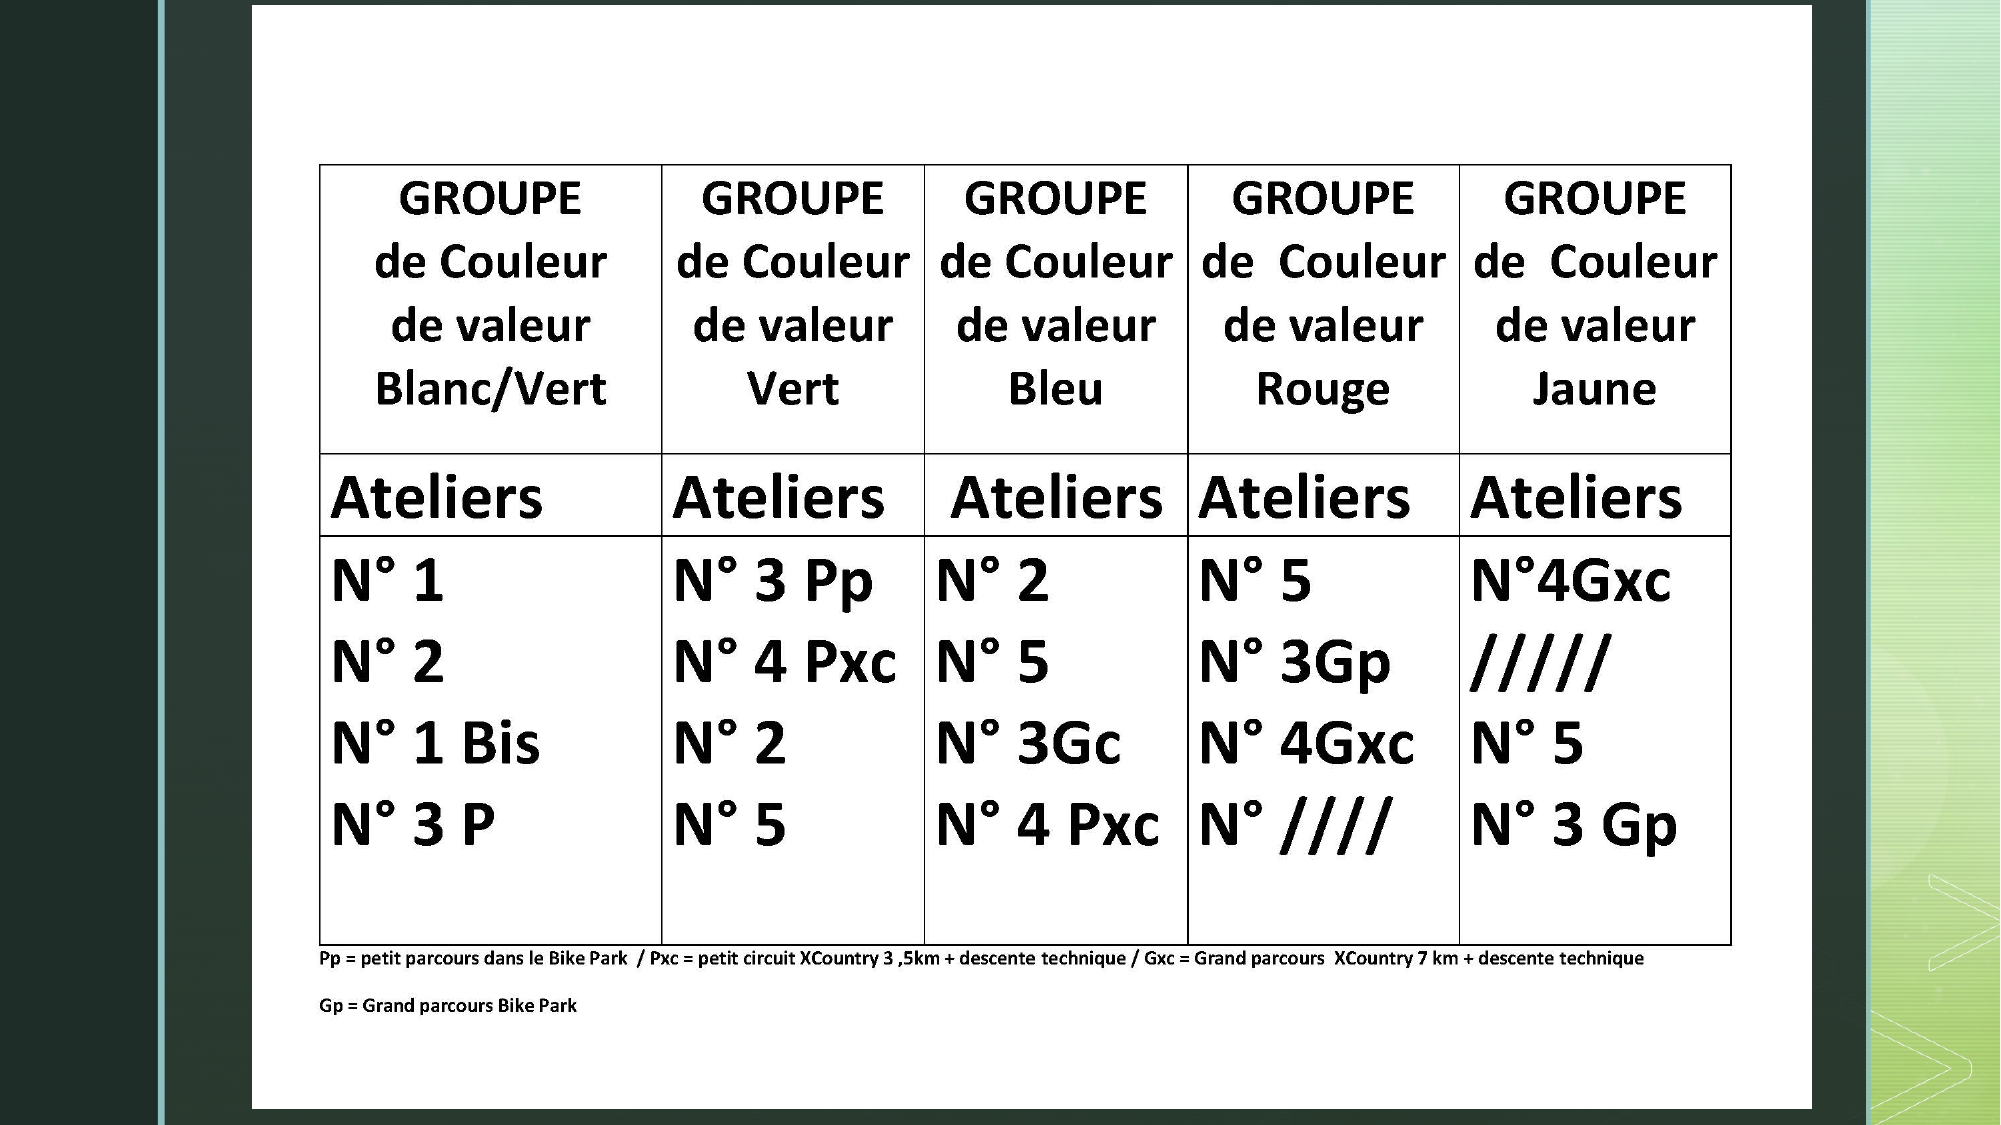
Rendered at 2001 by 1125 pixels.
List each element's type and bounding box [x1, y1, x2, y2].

picture [1871, 0, 2001, 1125]
list [252, 5, 1812, 1109]
